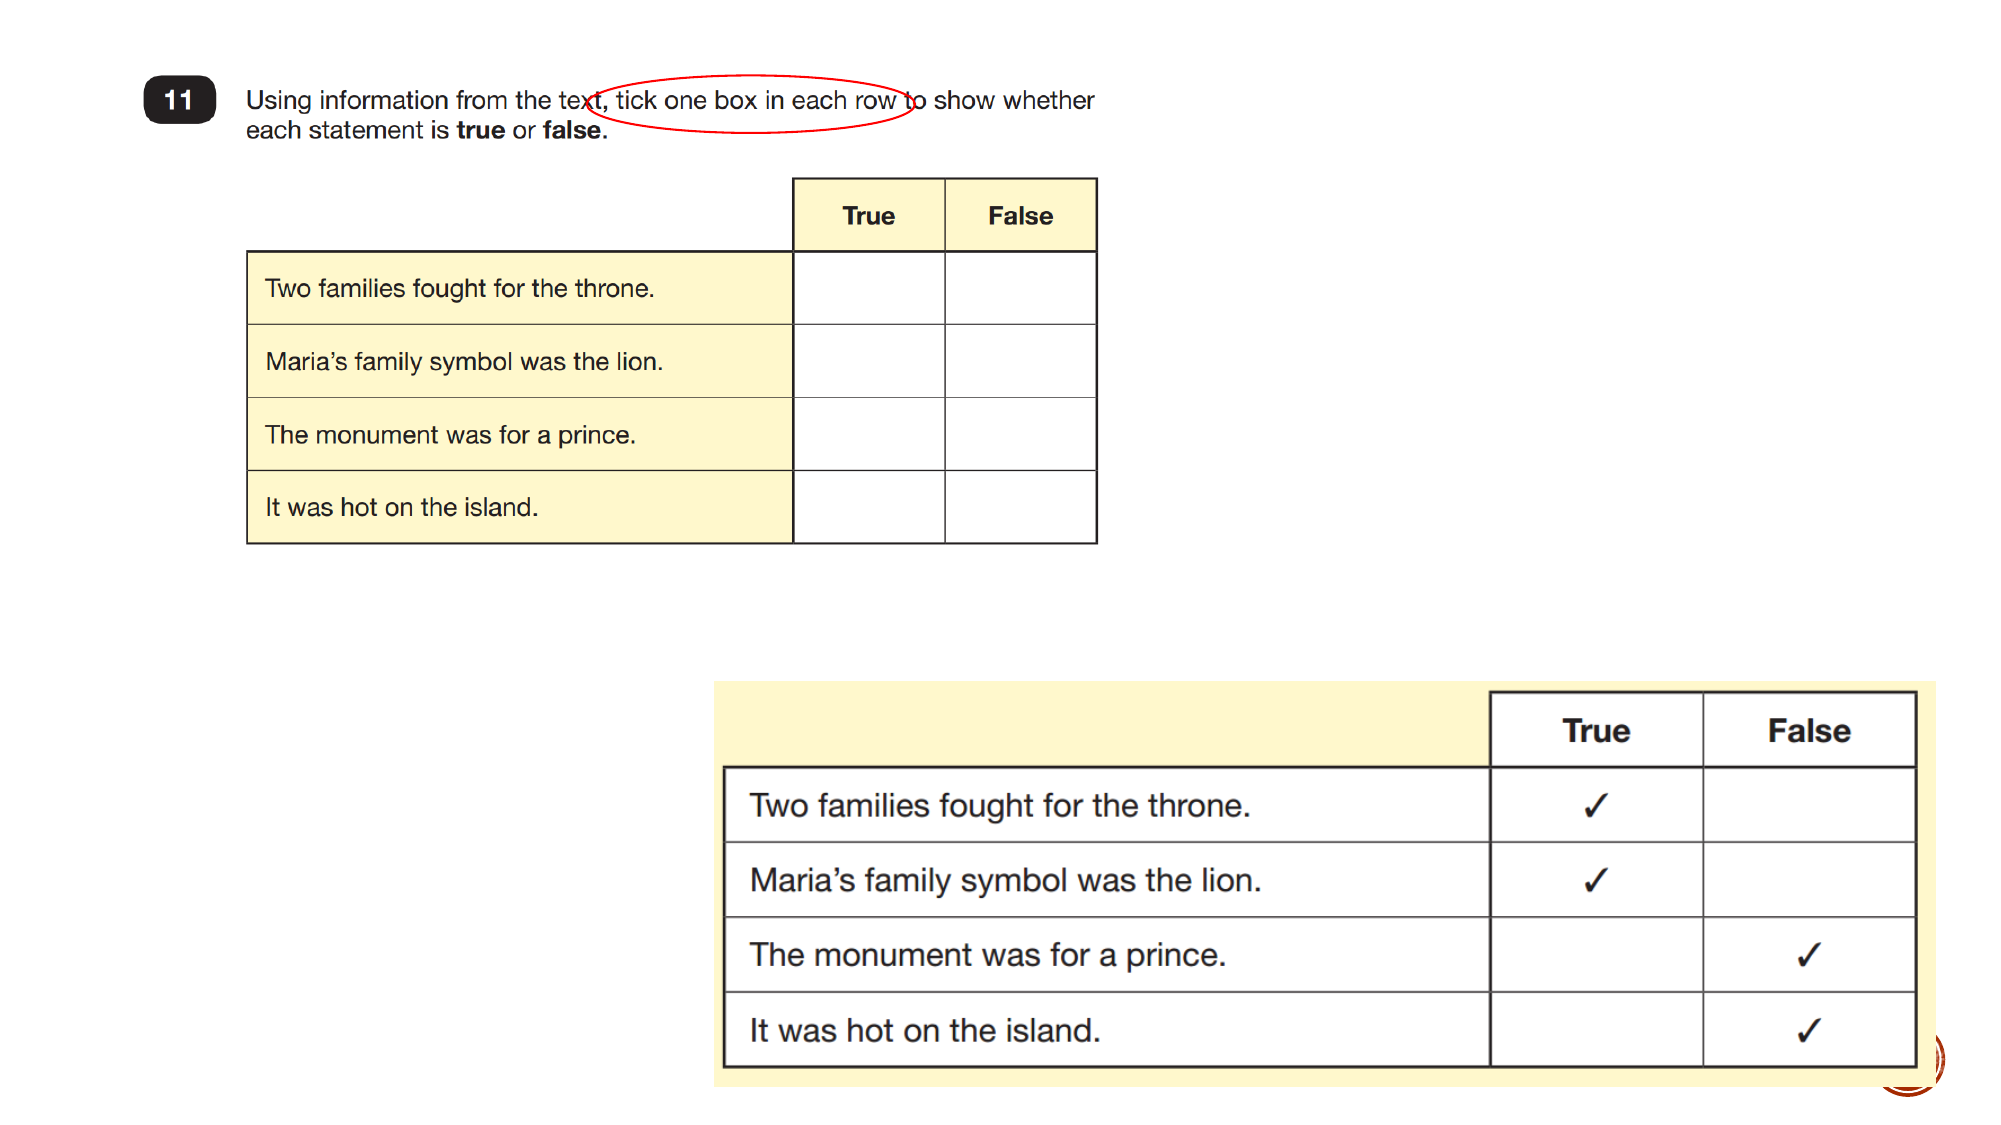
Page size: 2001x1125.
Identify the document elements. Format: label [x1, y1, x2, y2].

picture [129, 56, 1123, 575]
picture [714, 681, 1936, 1087]
